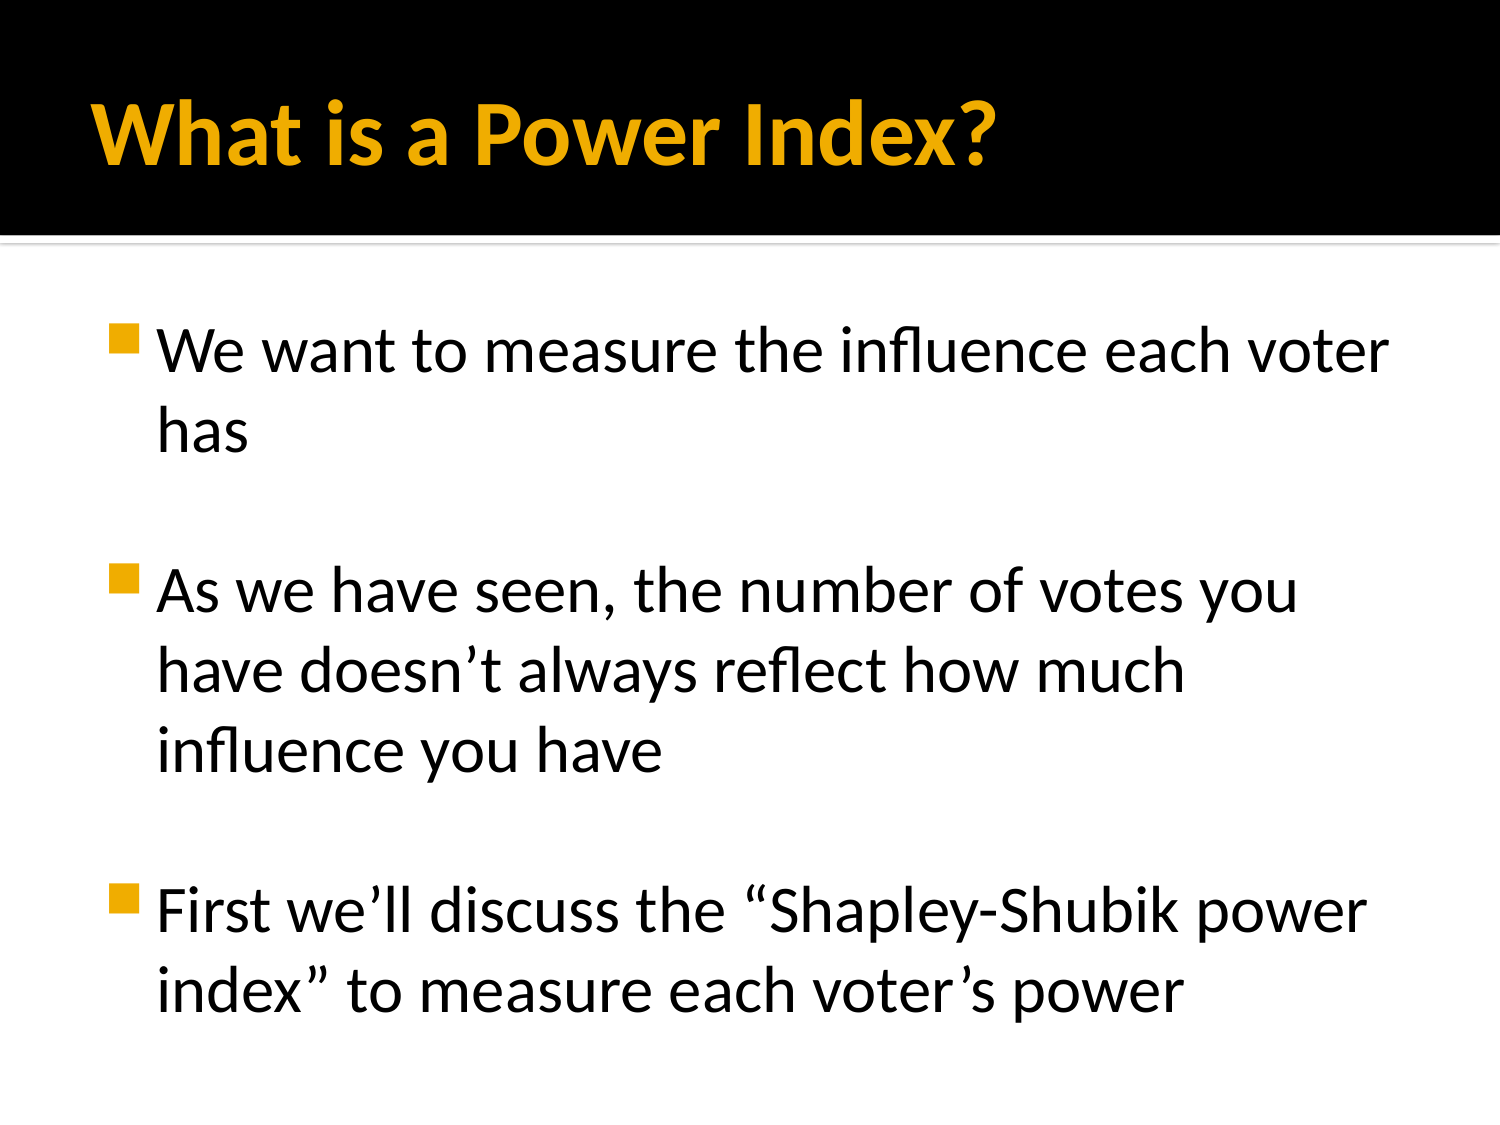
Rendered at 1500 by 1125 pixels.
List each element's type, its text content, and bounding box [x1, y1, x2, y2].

title What is a Power Index? [75, 25, 1425, 231]
list We want to measure the influence each voter has As we have seen, the number of votes you have doesn’t always reflect how much influence you have First we’ll discuss the “Shapley-Shubik power index” to measure each voter’s power [75, 291, 1425, 1050]
